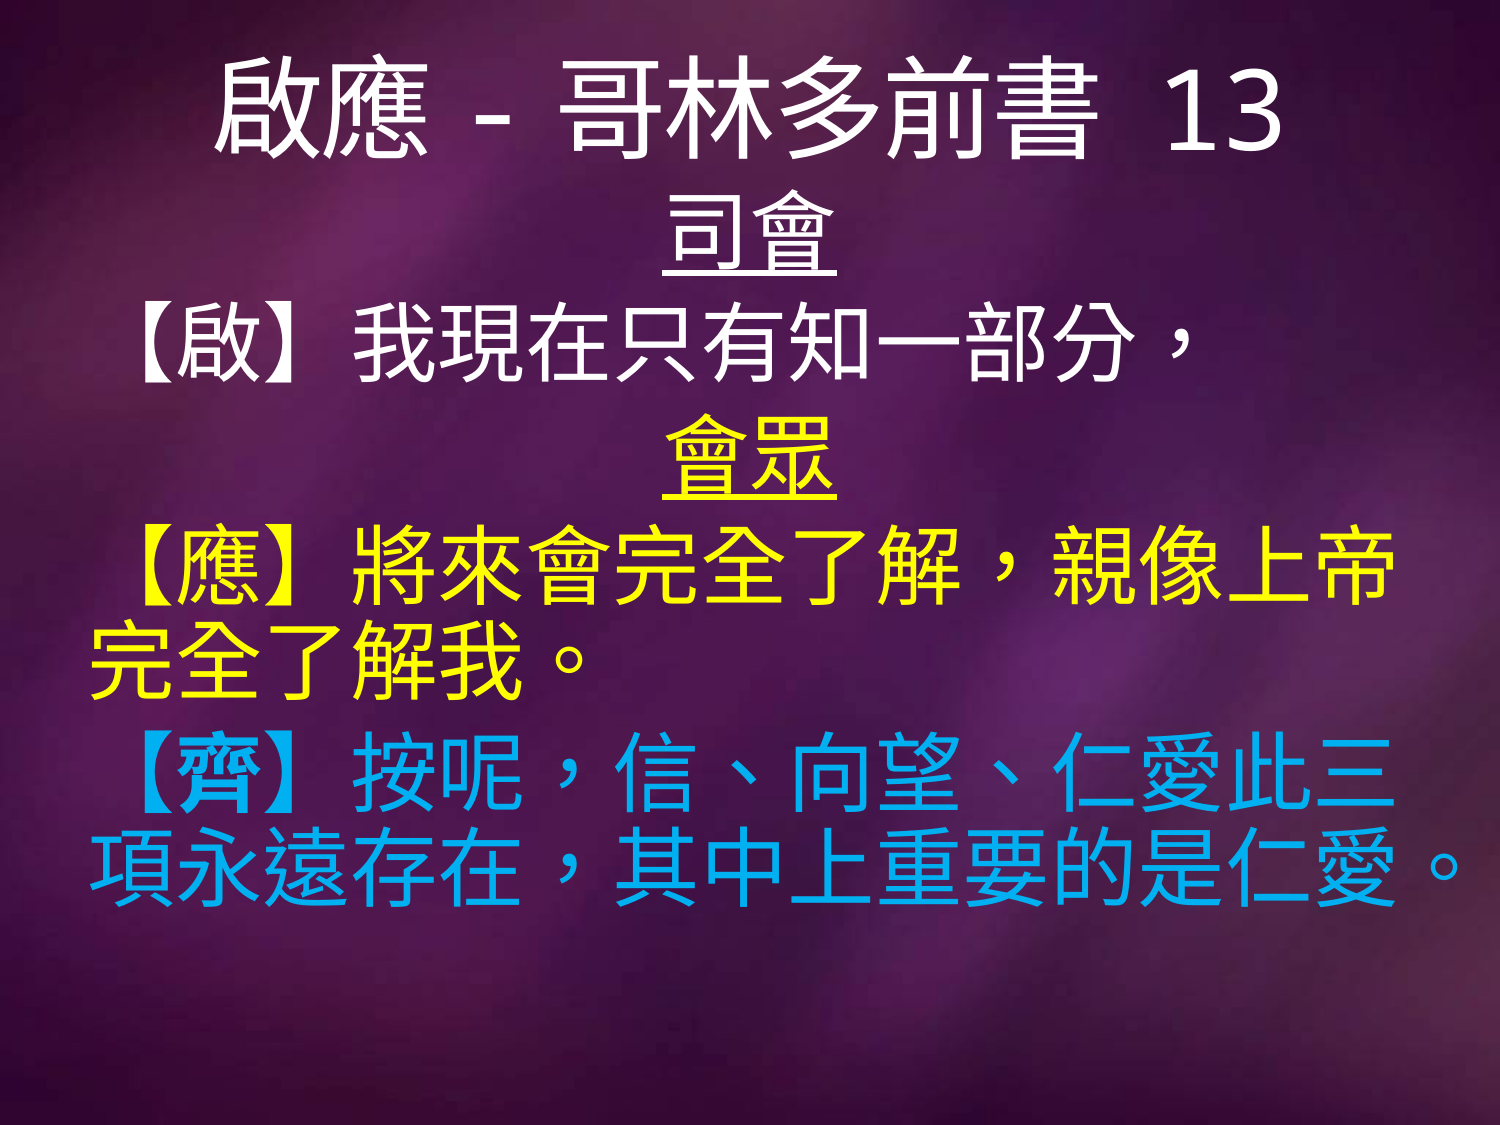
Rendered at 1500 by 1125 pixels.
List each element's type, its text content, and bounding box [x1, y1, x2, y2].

list 司會 【啟】我現在只有知一部分， 會眾 【應】將來會完全了解，親像上帝完全了解我。 【齊】按呢，信、向望、仁愛此三項永遠存在，其中上重要的是仁愛。 [87, 187, 1413, 941]
title 啟應-哥林多前書 13 [62, 37, 1438, 174]
picture [0, 0, 1500, 1125]
